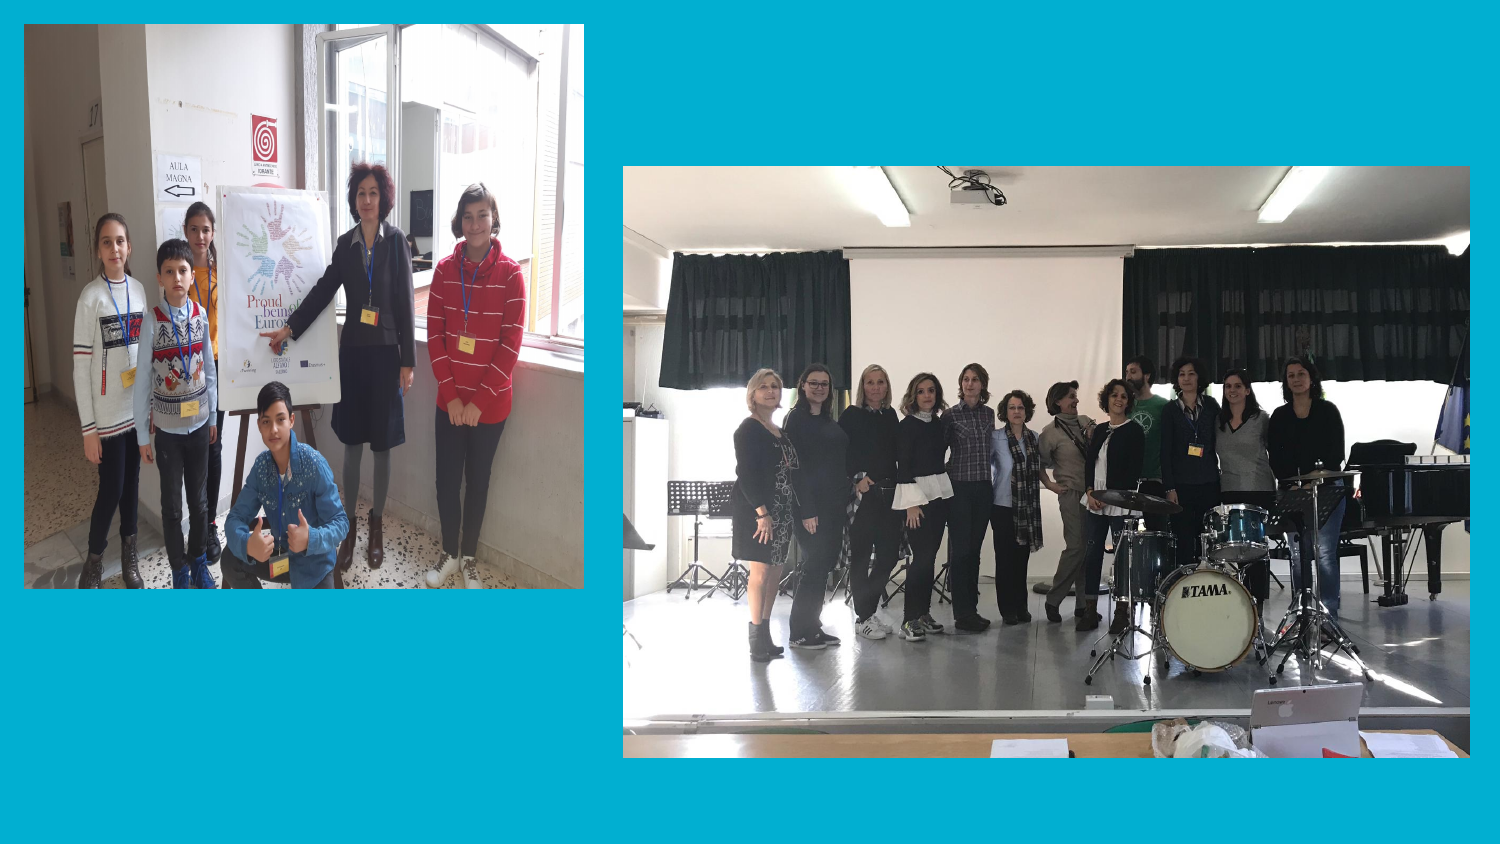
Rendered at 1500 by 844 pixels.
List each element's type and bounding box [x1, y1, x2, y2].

picture [623, 166, 1471, 758]
picture [24, 24, 584, 589]
